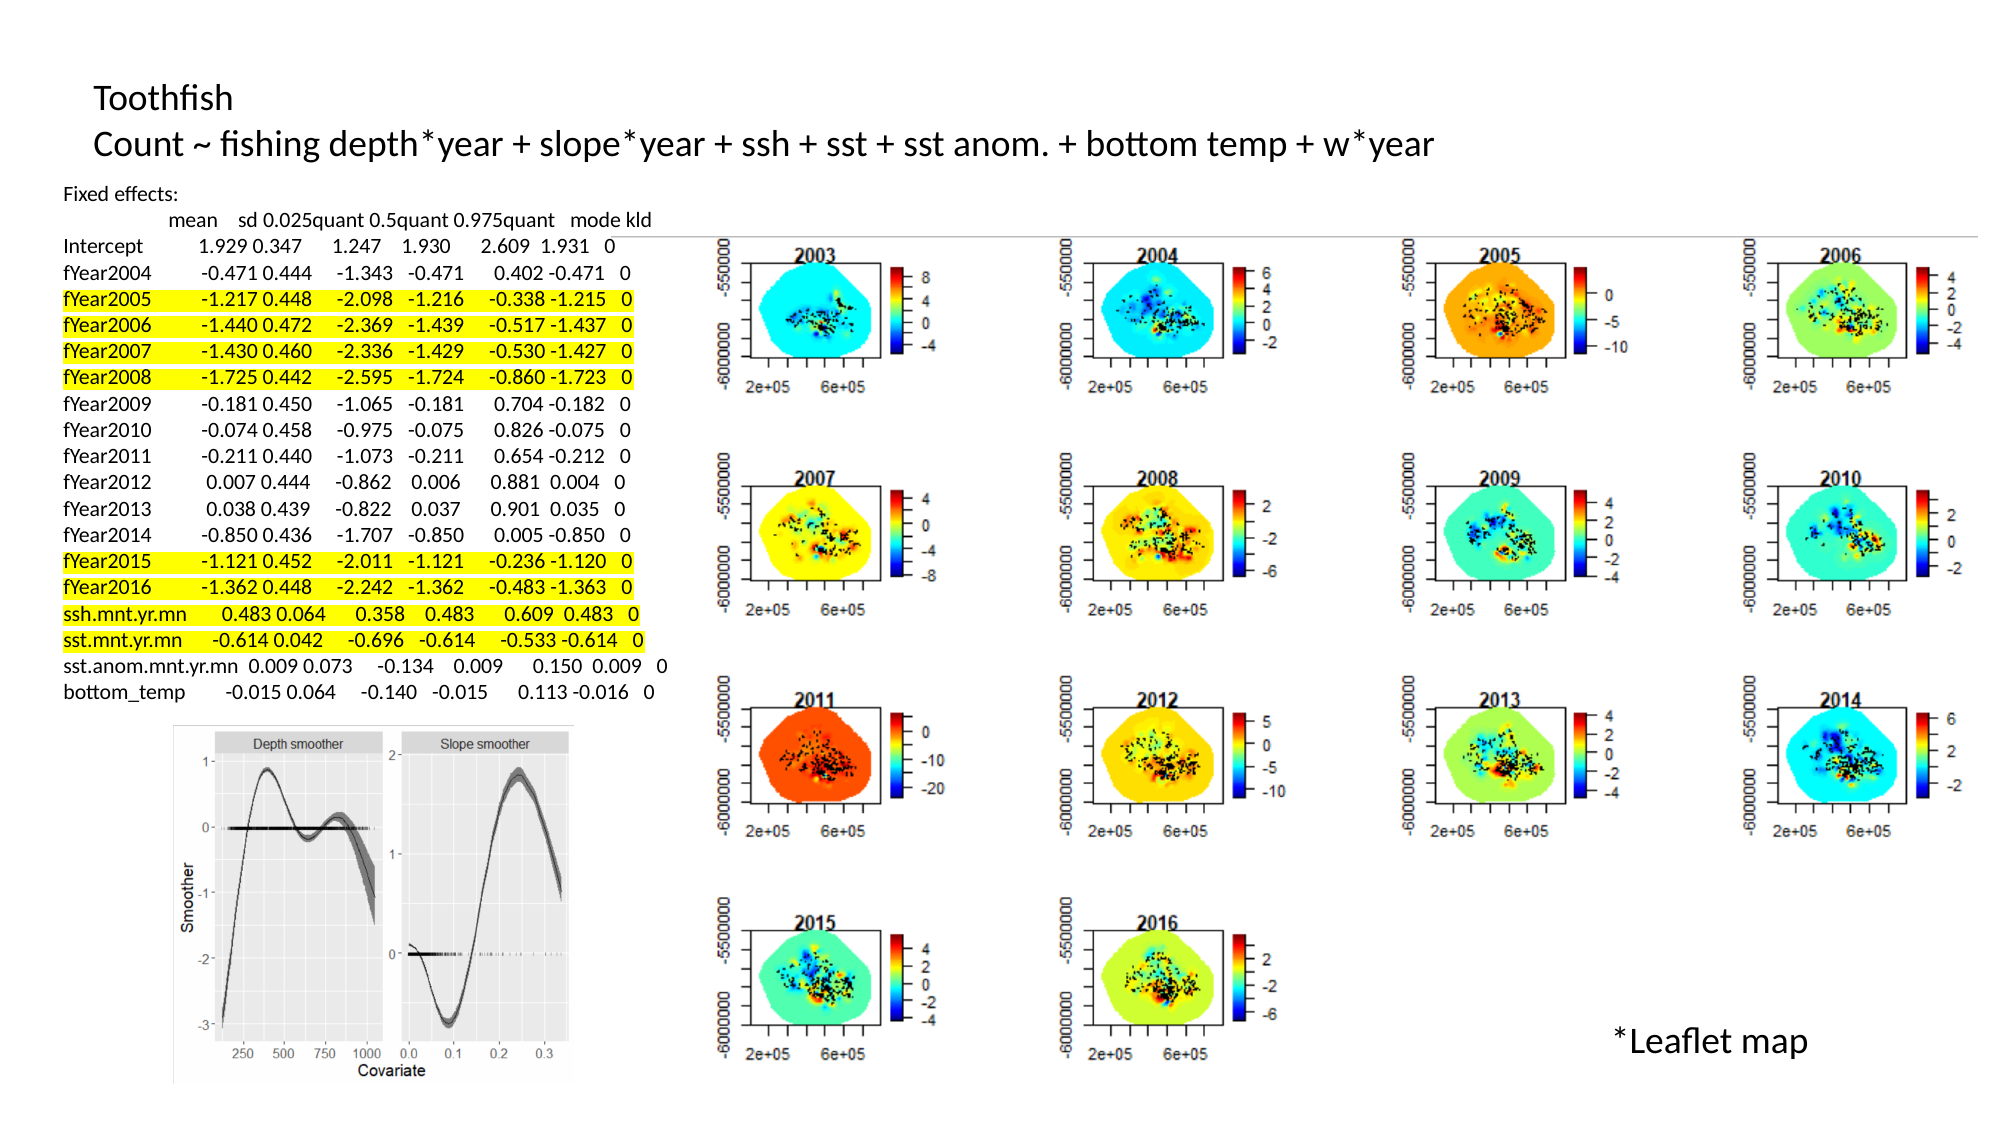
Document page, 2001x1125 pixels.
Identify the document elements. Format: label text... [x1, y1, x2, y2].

text_box Count ~ fishing depth*year + slope*year + ssh + sst + sst anom. + bottom temp + w*year [78, 111, 1614, 172]
picture [172, 725, 574, 1084]
picture [611, 236, 1978, 1125]
text_box Fixed effects: mean sd 0.025quant 0.5quant 0.975quant mode kld Intercept 1.929 0.347 1.247 1.930 2.609 1.931 0 fYear2004 -0.471 0.444 -1.343 -0.471 0.402 -0.471 0 fYear2005 -1.217 0.448 -2.098 -1.216 -0.338 -1.215 0 fYear2006 -1.440 0.472 -2.369 -1.439 -0.517 -1.437 0 fYear2007 -1.430 0.460 -2.336 -1.429 -0.530 -1.427 0 fYear2008 -1.725 0.442 -2.595 -1.724 -0.860 -1.723 0 fYear2009 -0.181 0.450 -1.065 -0.181 0.704 -0.182 0 fYear2010 -0.074 0.458 -0.975 -0.075 0.826 -0.075 0 fYear2011 -0.211 0.440 -1.073 -0.211 0.654 -0.212 0 fYear2012 0.007 0.444 -0.862 0.006 0.881 0.004 0 fYear2013 0.038 0.439 -0.822 0.037 0.901 0.035 0 fYear2014 -0.850 0.436 -1.707 -0.850 0.005 -0.850 0 fYear2015 -1.121 0.452 -2.011 -1.121 -0.236 -1.120 0 fYear2016 -1.362 0.448 -2.242 -1.362 -0.483 -1.363 0 ssh.mnt.yr.mn 0.483 0.064 0.358 0.483 0.609 0.483 0 sst.mnt.yr.mn -0.614 0.042 -0.696 -0.614 -0.533 -0.614 0 sst.anom.mnt.yr.mn 0.009 0.073 -0.134 0.009 0.150 0.009 0 bottom_temp -0.015 0.064 -0.140 -0.015 0.113 -0.016 0 [48, 172, 1049, 712]
text_box Toothfish [78, 65, 834, 111]
